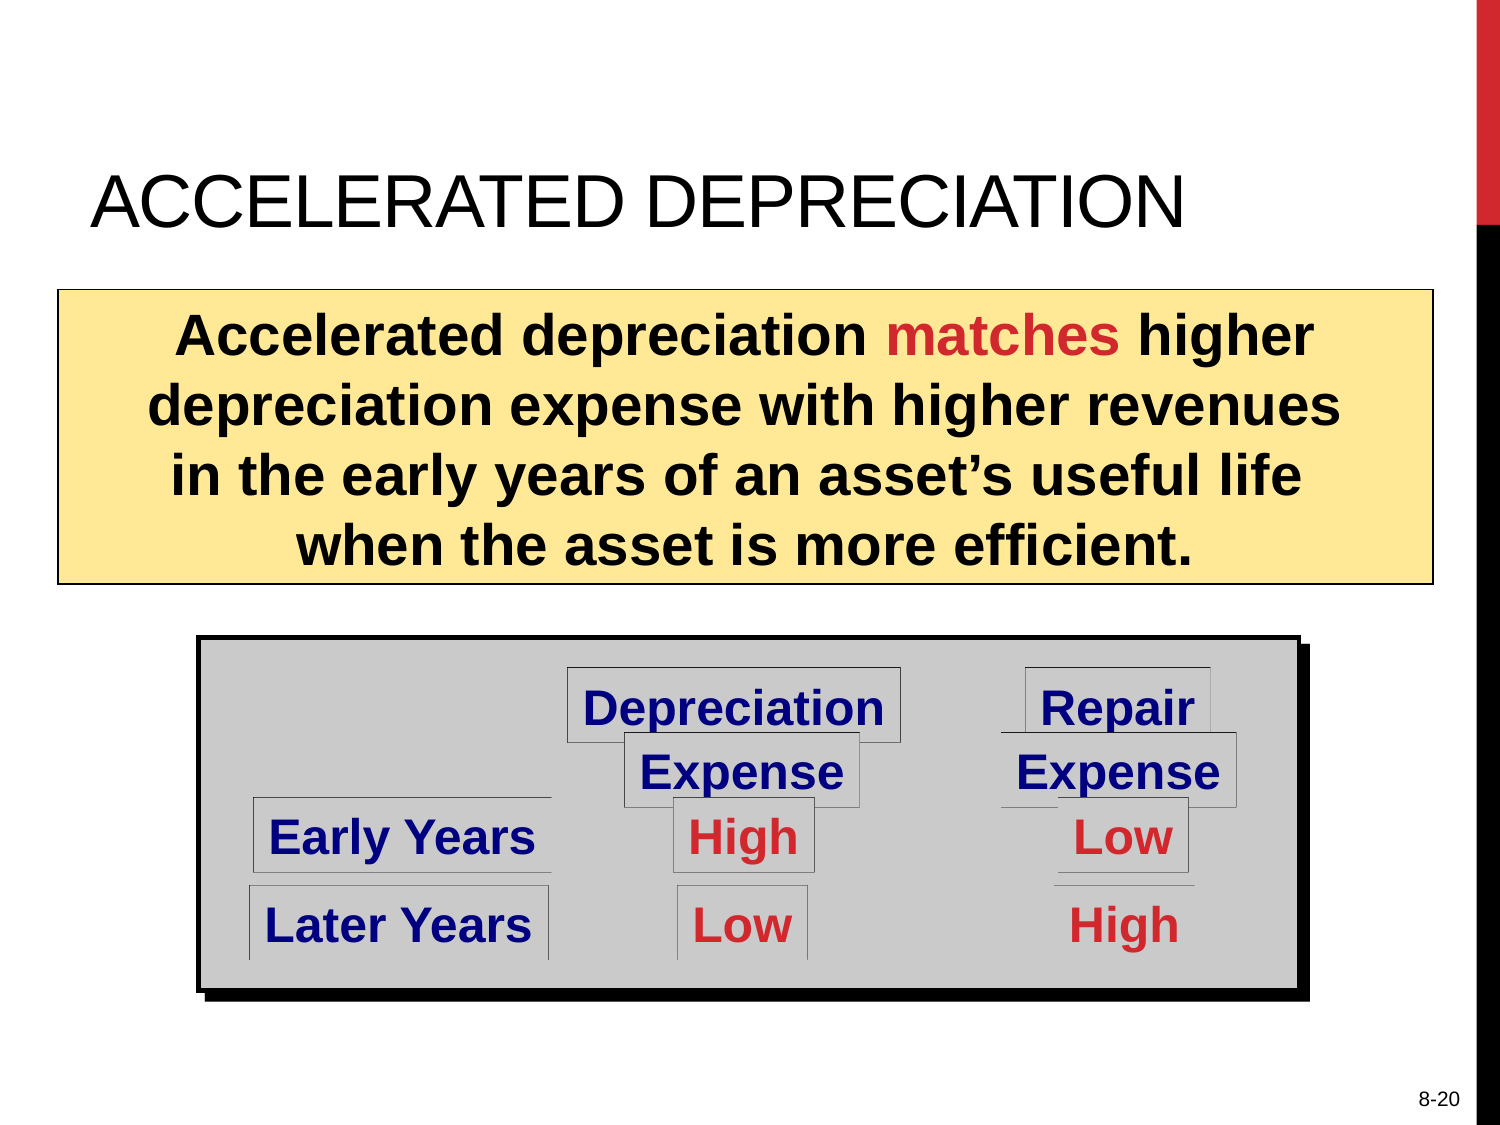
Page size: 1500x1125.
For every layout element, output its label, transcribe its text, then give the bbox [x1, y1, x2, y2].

title Accelerated Depreciation [75, 24, 1450, 250]
footer 8-20 [1200, 1078, 1475, 1125]
text_box Accelerated depreciation matches higher depreciation expense with higher revenues in the early years of an asset’s useful life when the asset is more efficient. [57, 289, 1433, 585]
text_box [198, 636, 1300, 992]
